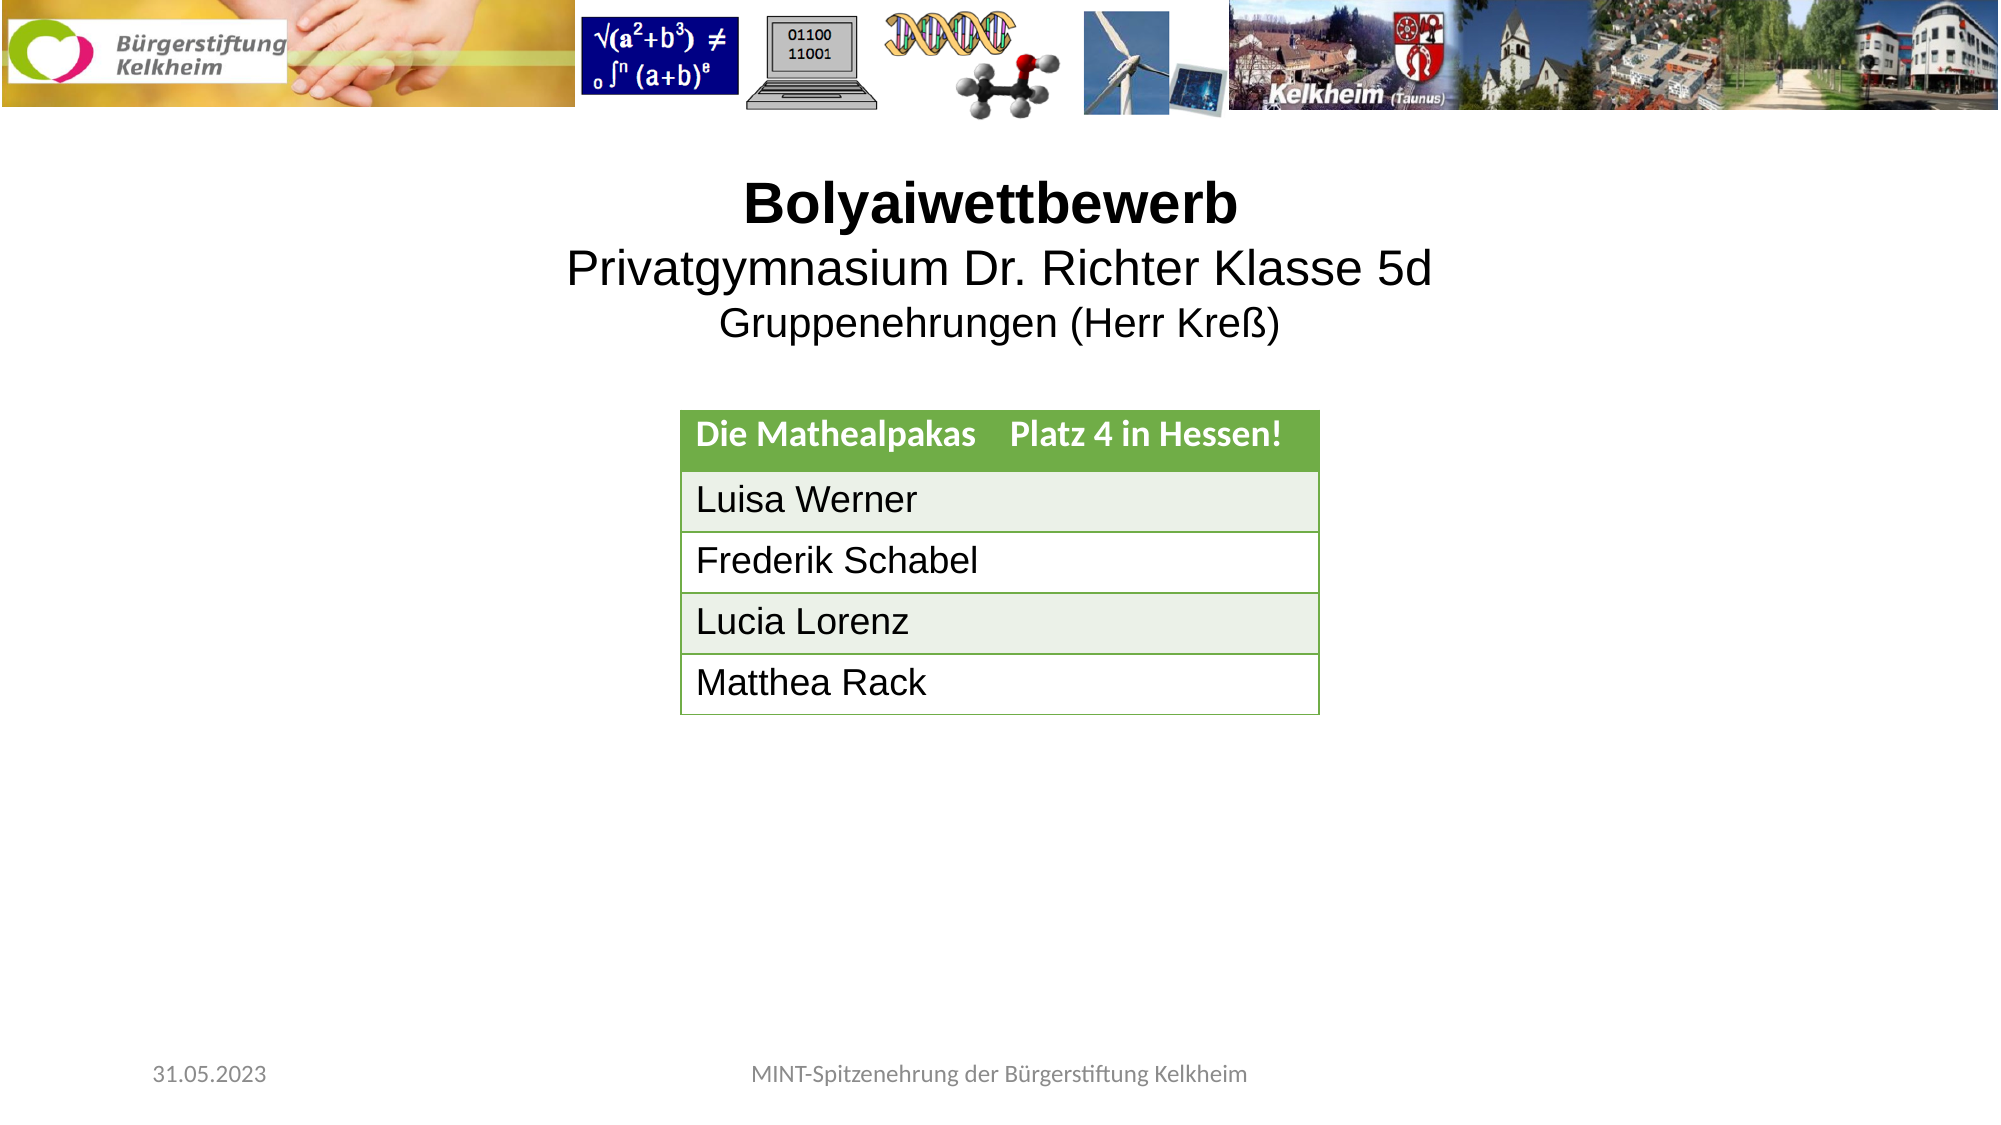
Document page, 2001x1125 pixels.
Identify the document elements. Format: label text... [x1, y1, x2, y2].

text_box Bolyaiwettbewerb Privatgymnasium Dr. Richter Klasse 5d Gruppenehrungen (Herr Kreß) [2, 158, 1998, 353]
picture [2, 0, 575, 107]
table_cell Matthea Rack [682, 655, 1318, 714]
footer MINT-Spitzenehrung der Bürgerstiftung Kelkheim [662, 1042, 1338, 1103]
table_cell Lucia Lorenz [682, 594, 1318, 653]
picture [1229, 0, 1998, 110]
table_cell Luisa Werner [682, 472, 1318, 531]
table_cell Frederik Schabel [682, 533, 1318, 592]
picture [579, 2, 1228, 125]
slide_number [137, 1042, 588, 1103]
table_header Die Mathealpakas Platz 4 in Hessen! [682, 411, 1318, 470]
